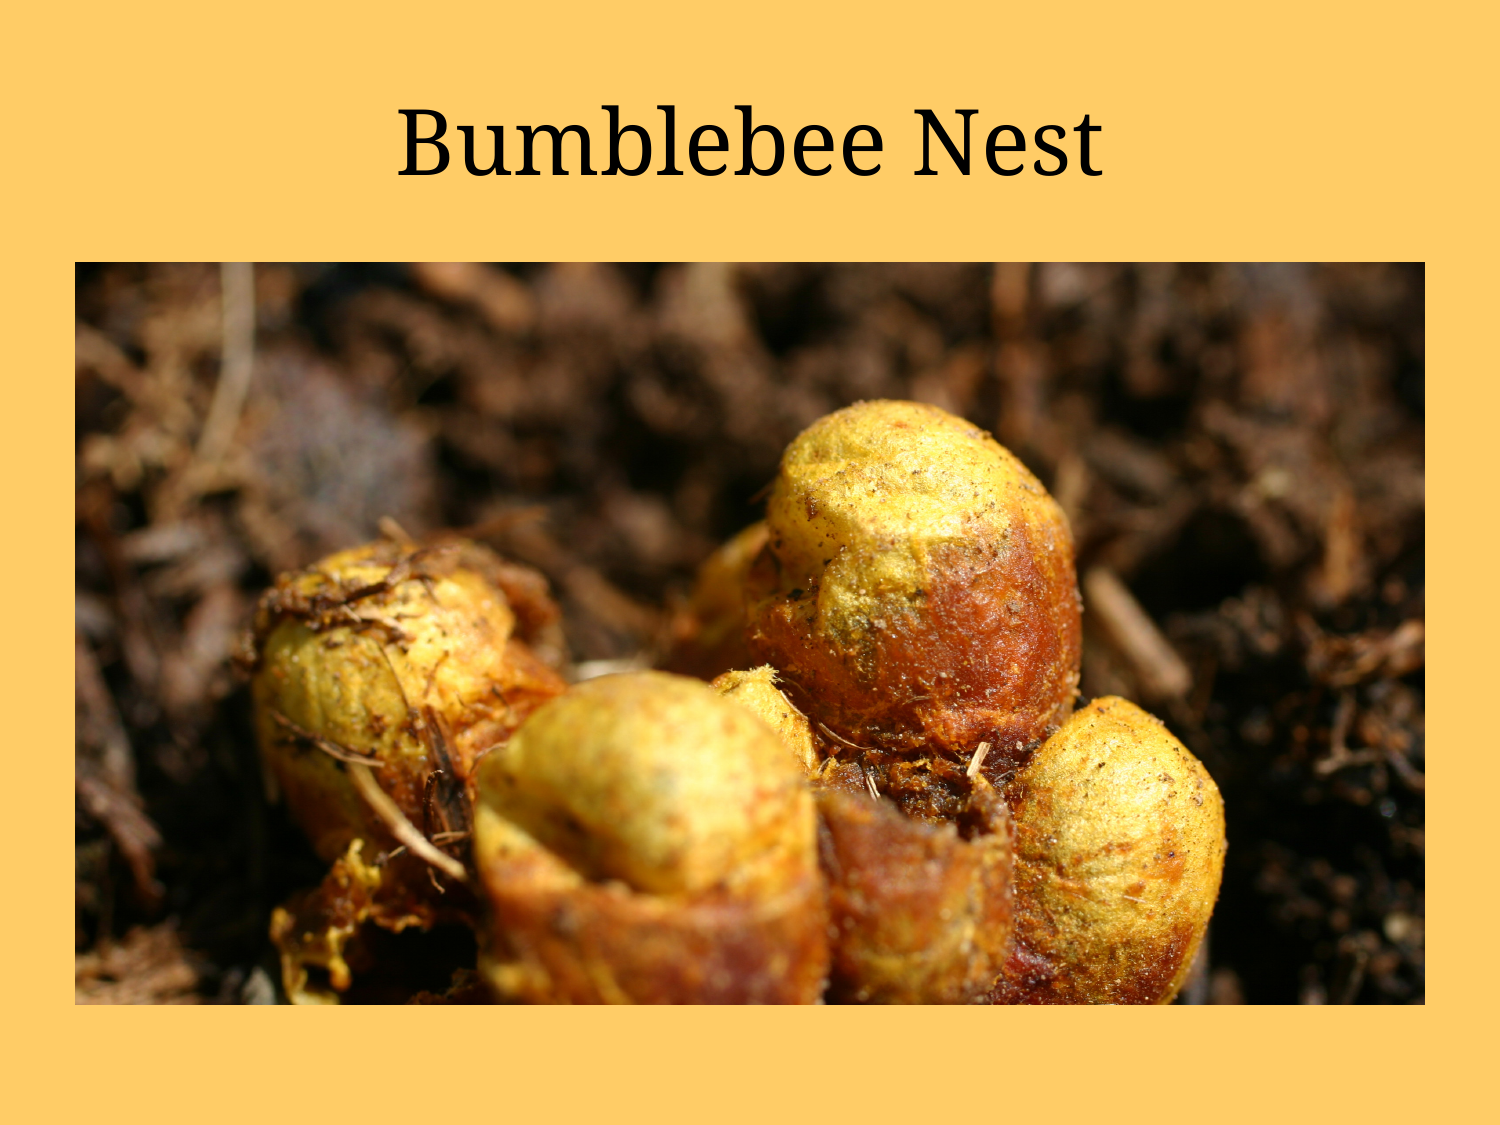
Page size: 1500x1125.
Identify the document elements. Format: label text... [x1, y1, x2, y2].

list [74, 262, 1426, 1006]
title Bumblebee Nest [74, 44, 1426, 233]
